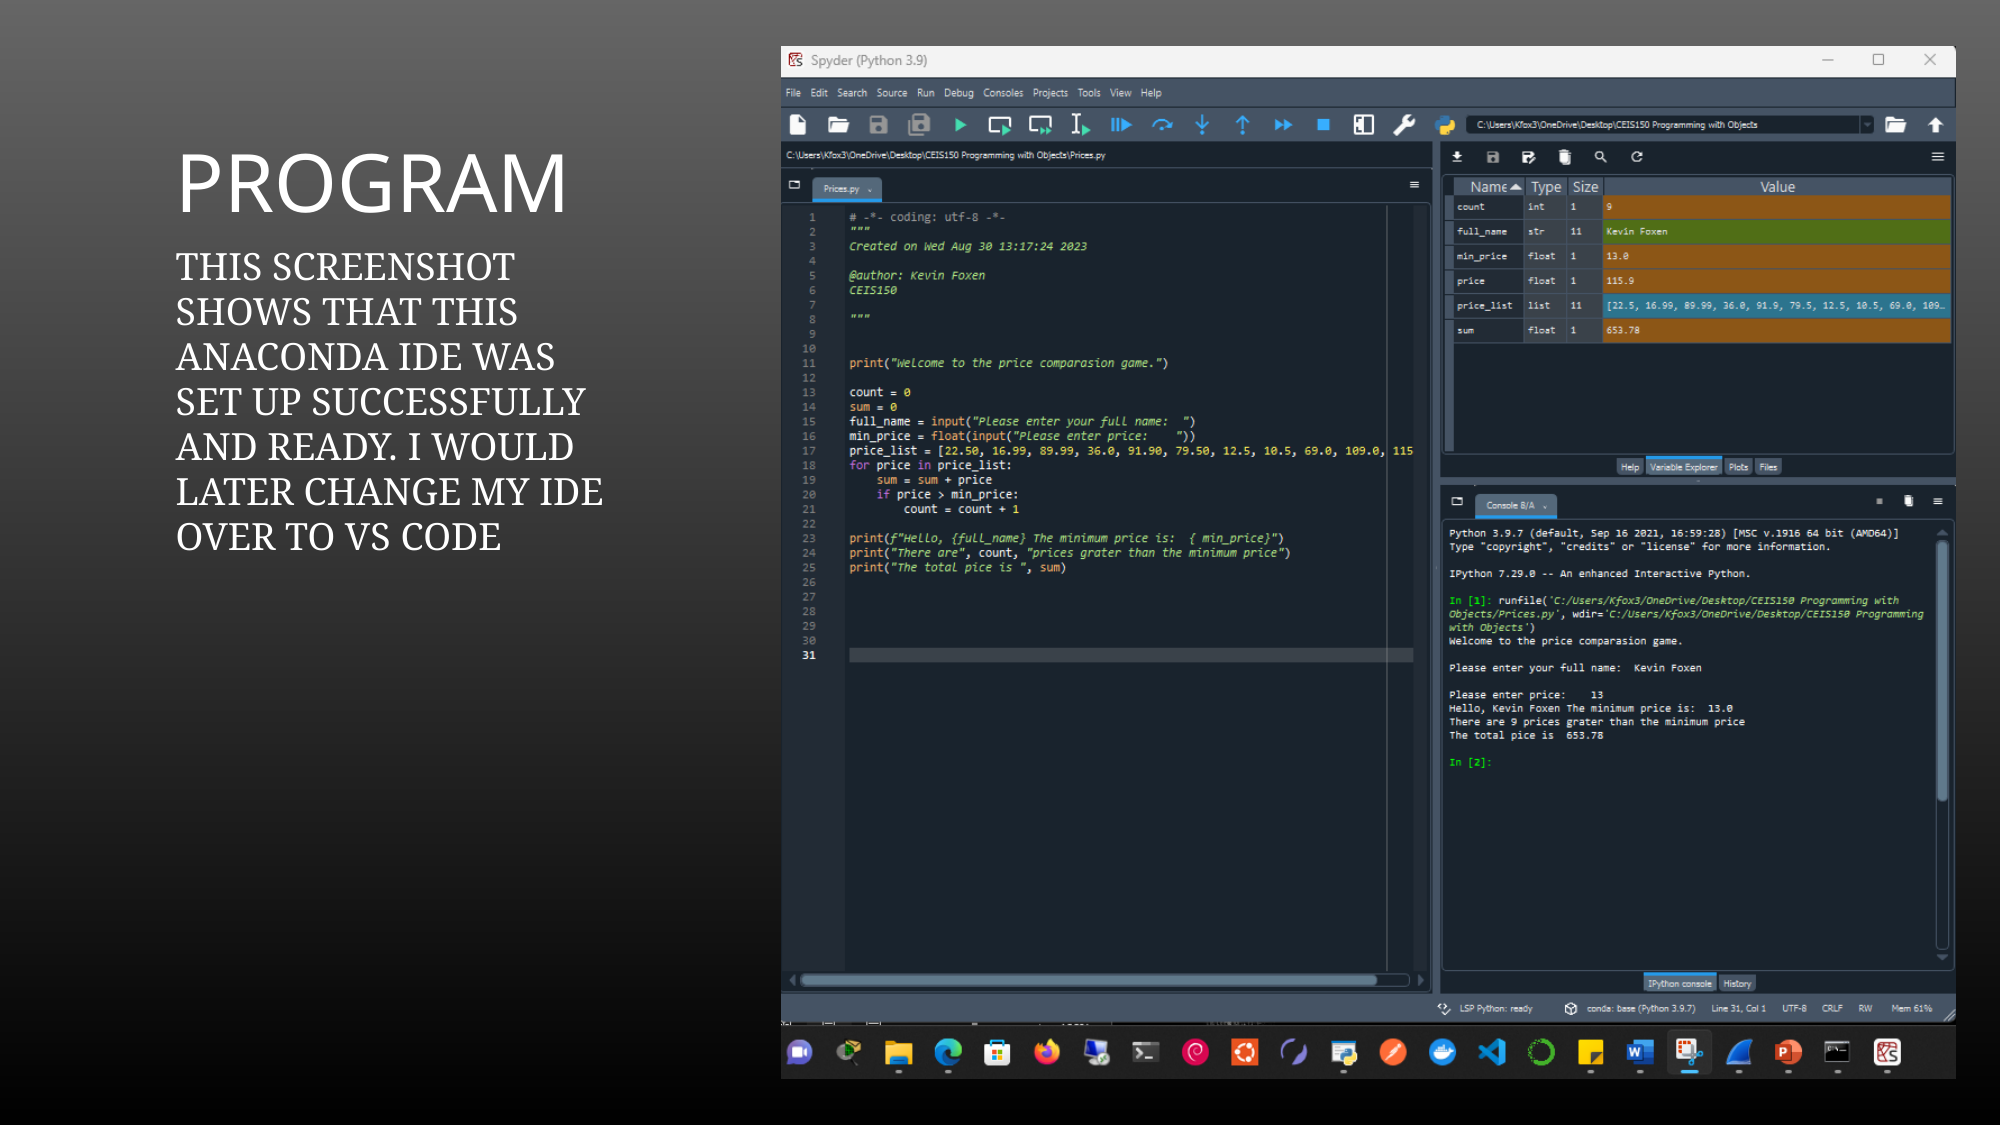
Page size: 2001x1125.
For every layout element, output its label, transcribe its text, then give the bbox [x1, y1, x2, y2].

title Program [160, 123, 756, 236]
picture [781, 46, 1956, 1079]
list This screenshot shows that this Anaconda IDE was set up successfully and ready. I would later change my IDE over to VS Code [160, 315, 646, 616]
